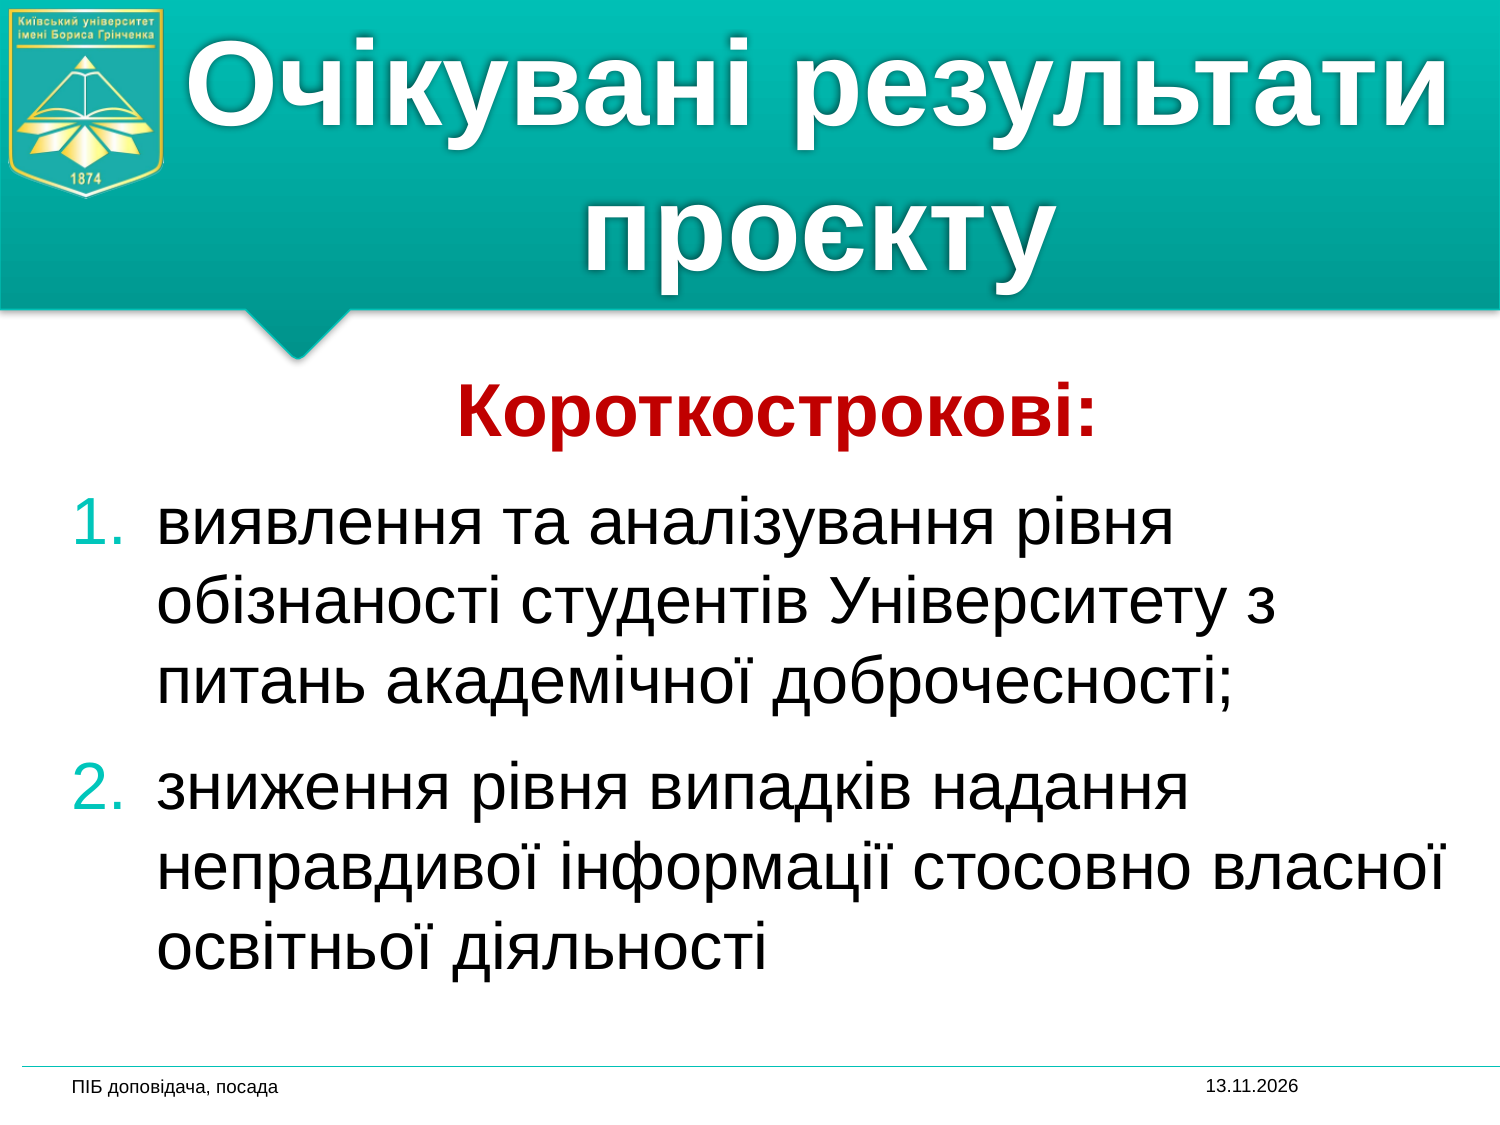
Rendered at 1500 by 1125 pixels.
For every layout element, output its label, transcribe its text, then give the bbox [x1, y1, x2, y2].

footer ПІБ доповідача, посада [56, 1044, 1121, 1105]
list Короткострокові: виявлення та аналізування рівня обізнаності студентів Університету з питань академічної доброчесності; зниження рівня випадків надання неправдивої інформації стосовно власної освітньої діяльності [56, 374, 1500, 971]
picture [8, 8, 164, 199]
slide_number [1148, 1043, 1314, 1104]
title Очікувані результати проєкту [100, 142, 1500, 302]
